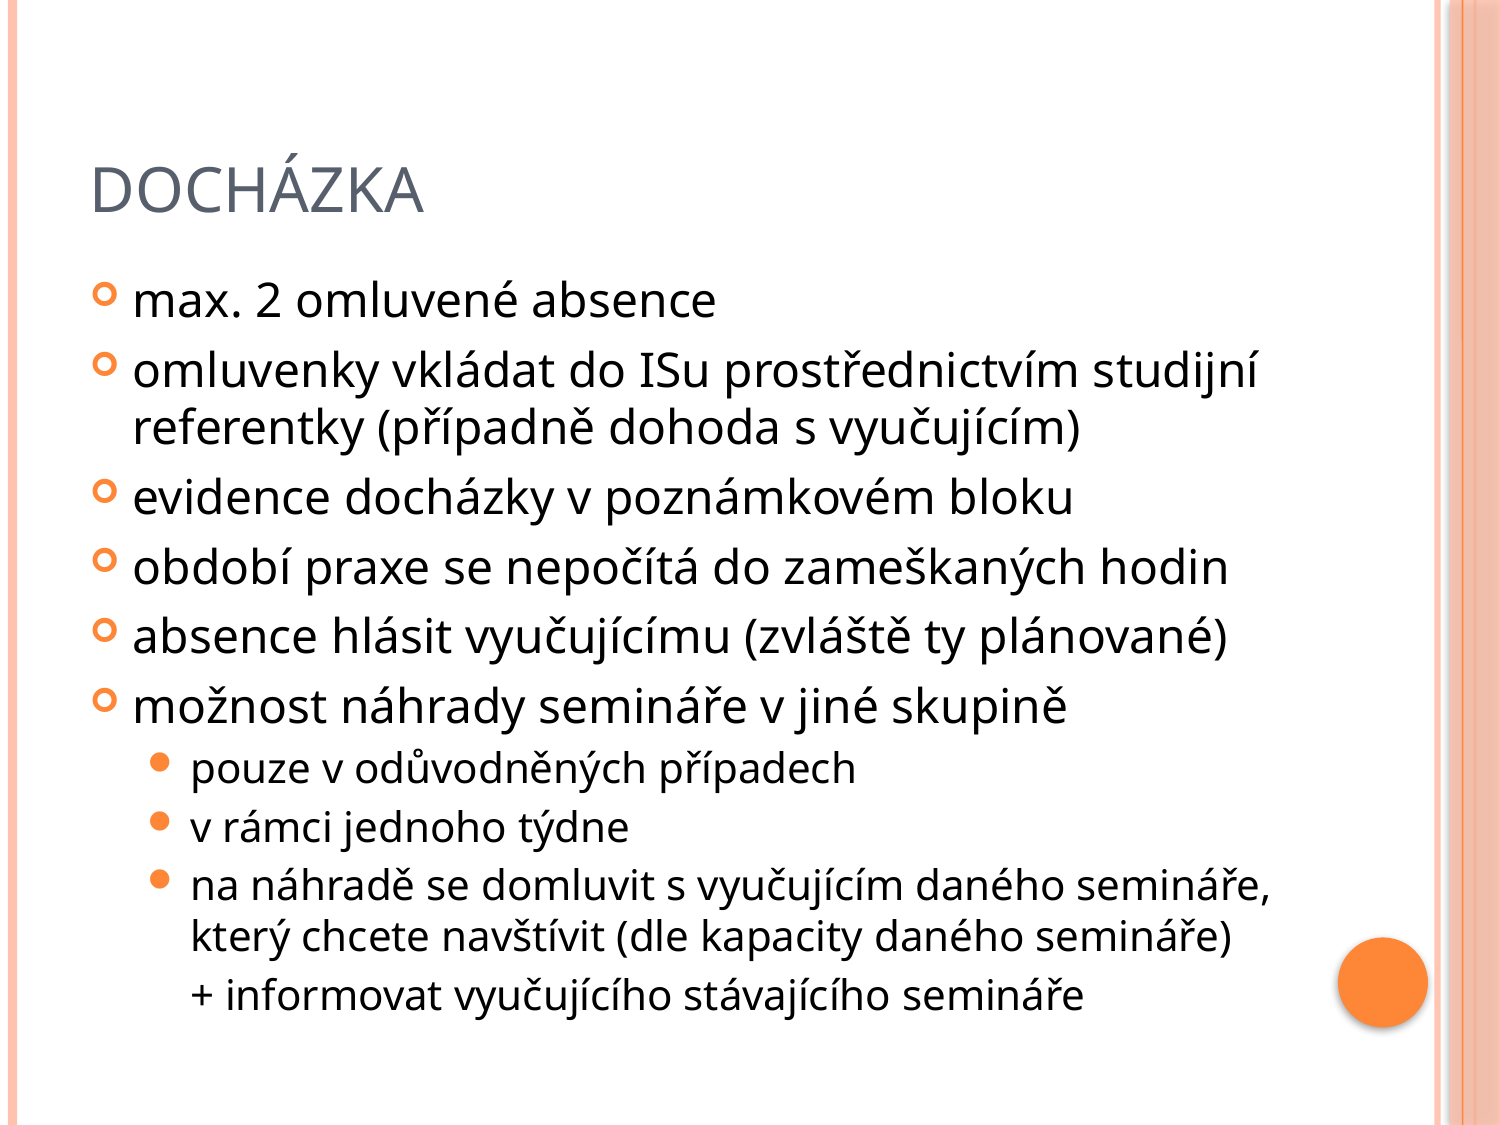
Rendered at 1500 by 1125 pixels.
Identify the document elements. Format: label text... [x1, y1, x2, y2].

list max. 2 omluvené absence omluvenky vkládat do ISu prostřednictvím studijní referentky (případně dohoda s vyučujícím) evidence docházky v poznámkovém bloku období praxe se nepočítá do zameškaných hodin absence hlásit vyučujícímu (zvláště ty plánované) možnost náhrady semináře v jiné skupině pouze v odůvodněných případech v rámci jednoho týdne na náhradě se domluvit s vyučujícím daného semináře, který chcete navštívit (dle kapacity daného semináře) + informovat vyučujícího stávajícího semináře [75, 262, 1300, 1062]
title Docházka [75, 45, 1300, 233]
